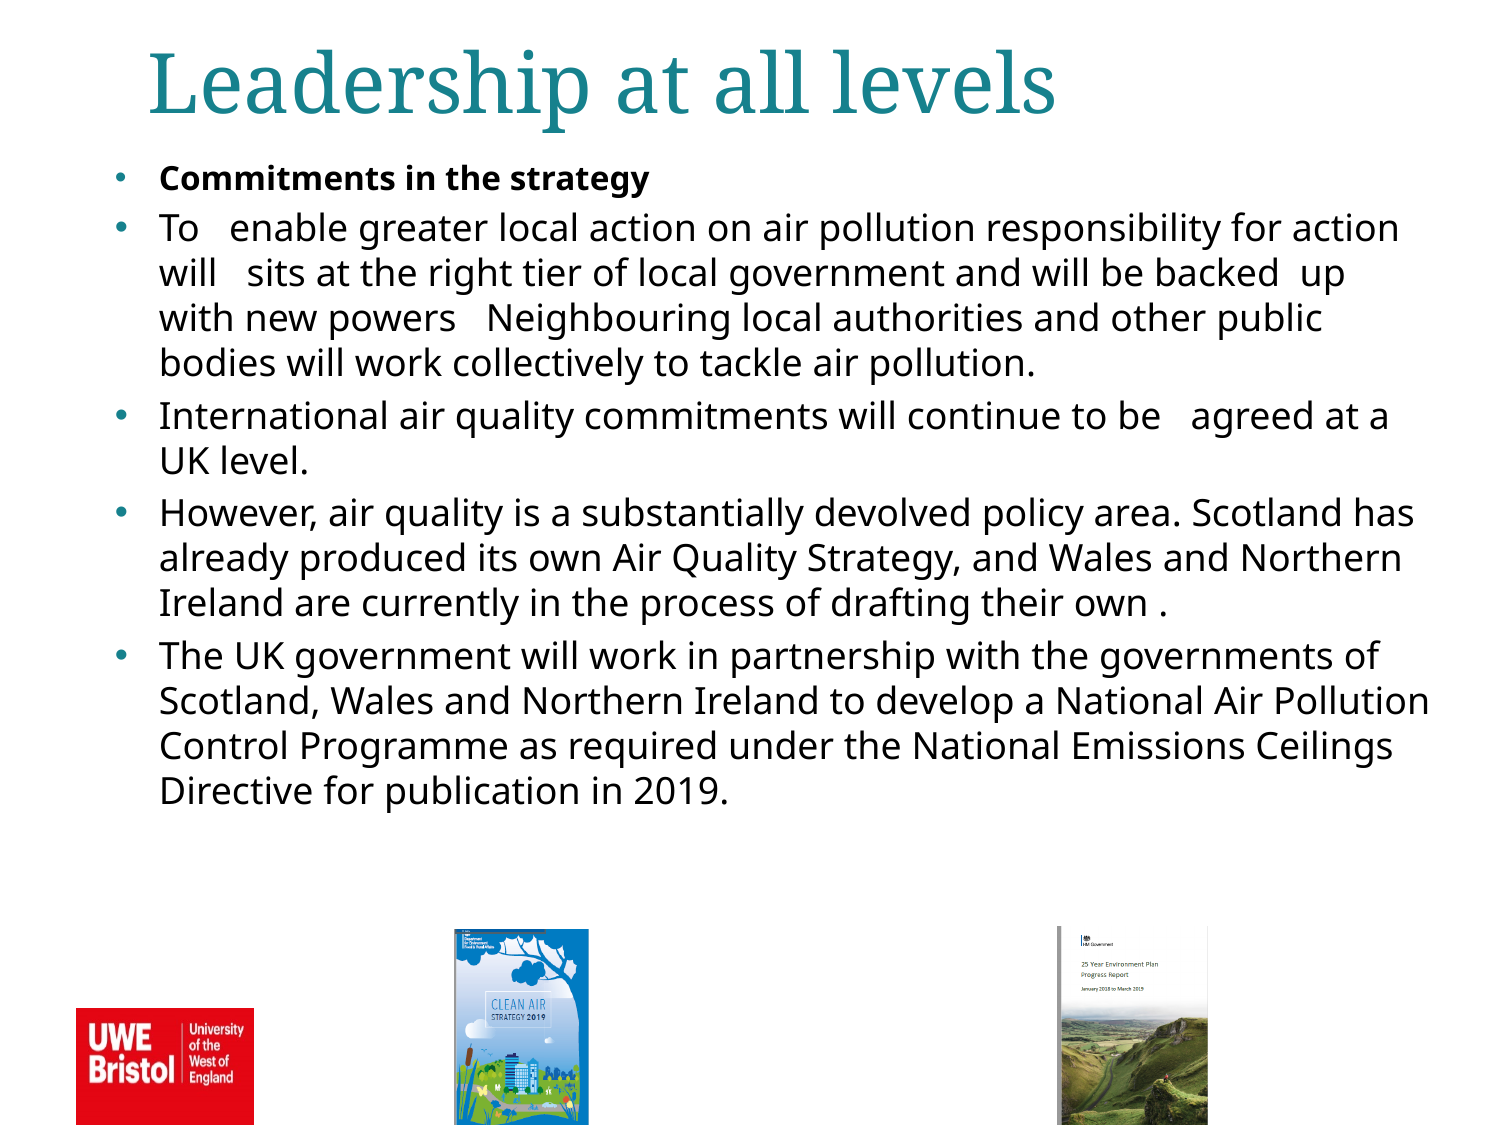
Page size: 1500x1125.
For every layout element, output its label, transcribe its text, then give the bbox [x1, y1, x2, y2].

picture [454, 928, 589, 1125]
list Leadership at all levels [147, 42, 1242, 149]
picture [1056, 925, 1208, 1125]
list Commitments in the strategy To enable greater local action on air pollution responsibility for action will sits at the right tier of local government and will be backed up with new powers Neighbouring local authorities and other public bodies will work collectively to tackle air pollution. International air quality commitments will continue to be agreed at a UK level. However, air quality is a substantially devolved policy area. Scotland has already produced its own Air Quality Strategy, and Wales and Northern Ireland are currently in the process of drafting their own . The UK government will work in partnership with the governments of Scotland, Wales and Northern Ireland to develop a National Air Pollution Control Programme as required under the National Emissions Ceilings Directive for publication in 2019. [100, 149, 1447, 930]
picture [76, 1008, 254, 1125]
